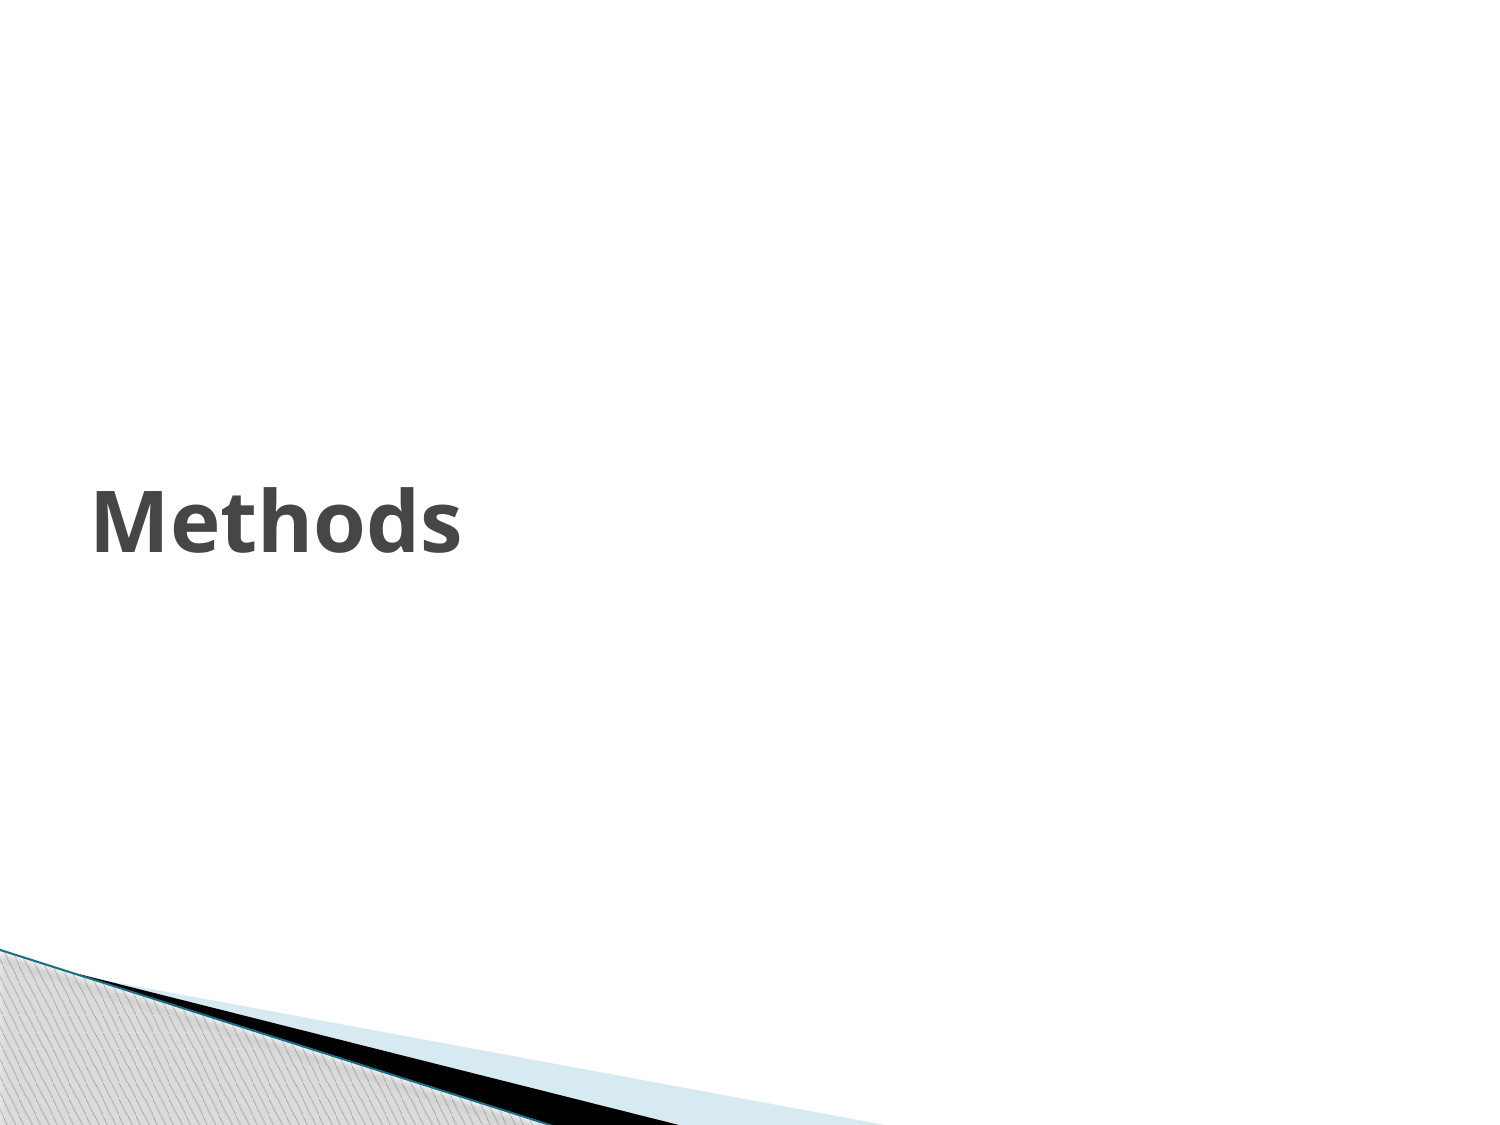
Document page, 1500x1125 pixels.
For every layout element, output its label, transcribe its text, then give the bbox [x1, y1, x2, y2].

title Methods [75, 425, 1425, 613]
